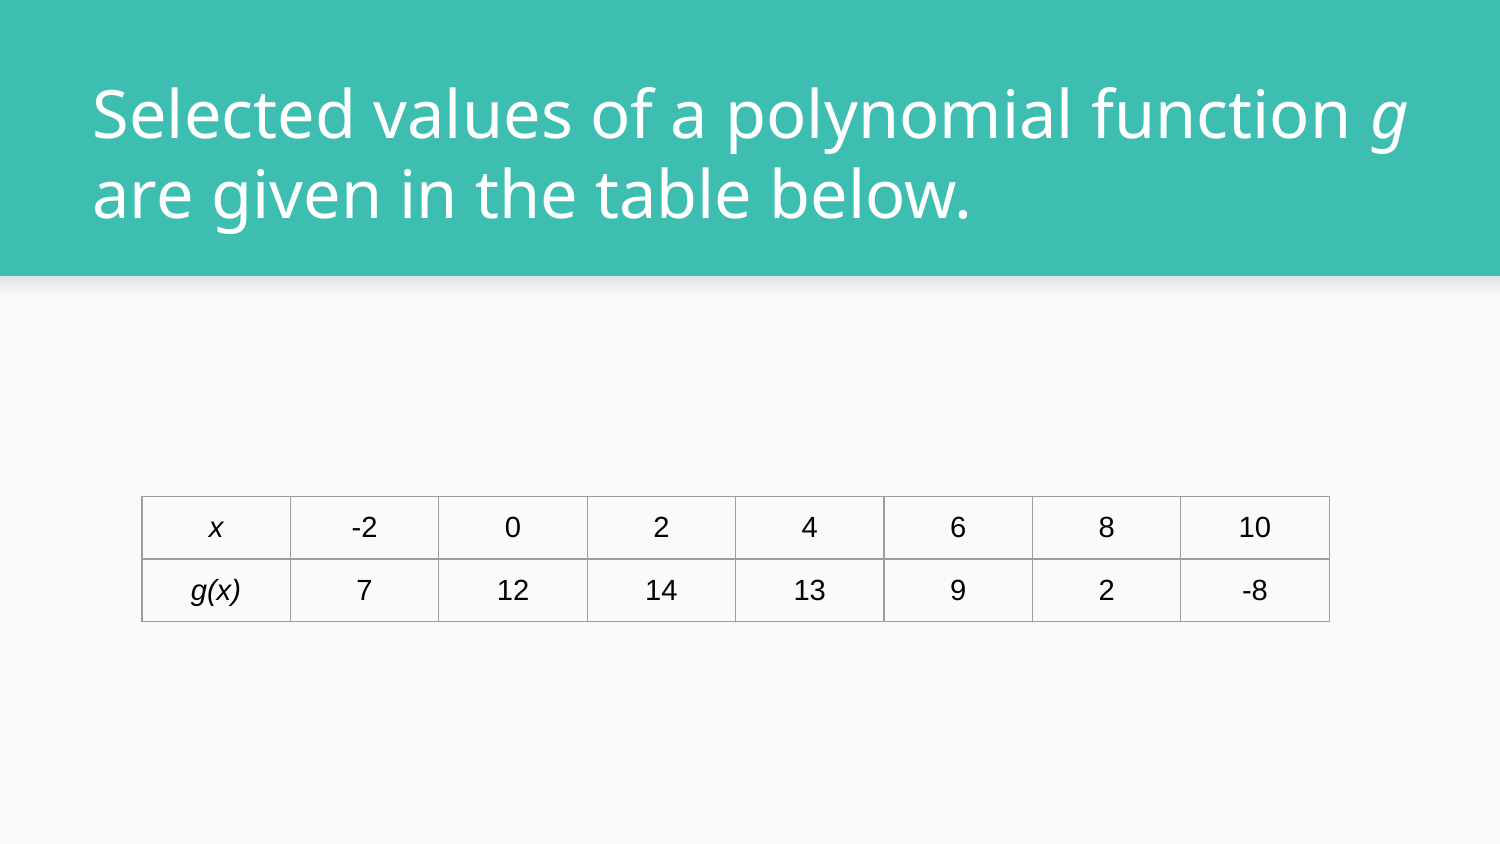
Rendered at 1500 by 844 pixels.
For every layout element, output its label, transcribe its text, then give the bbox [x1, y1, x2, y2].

table_header 8 [1033, 497, 1180, 558]
table_header x [143, 497, 290, 558]
table_header 2 [588, 497, 735, 558]
title Selected values of a polynomial function g are given in the table below. [77, 121, 1427, 248]
table_header -2 [291, 497, 438, 558]
table_cell 9 [885, 560, 1032, 621]
table_cell 12 [439, 560, 587, 621]
table_cell 13 [736, 560, 883, 621]
table_header 6 [885, 497, 1032, 558]
table_cell g(x) [143, 560, 290, 621]
table_header 0 [439, 497, 587, 558]
table_cell 7 [291, 560, 438, 621]
table_header 10 [1181, 497, 1329, 558]
table_cell -8 [1181, 560, 1329, 621]
table_header 4 [736, 497, 883, 558]
table_cell 2 [1033, 560, 1180, 621]
table_cell 14 [588, 560, 735, 621]
